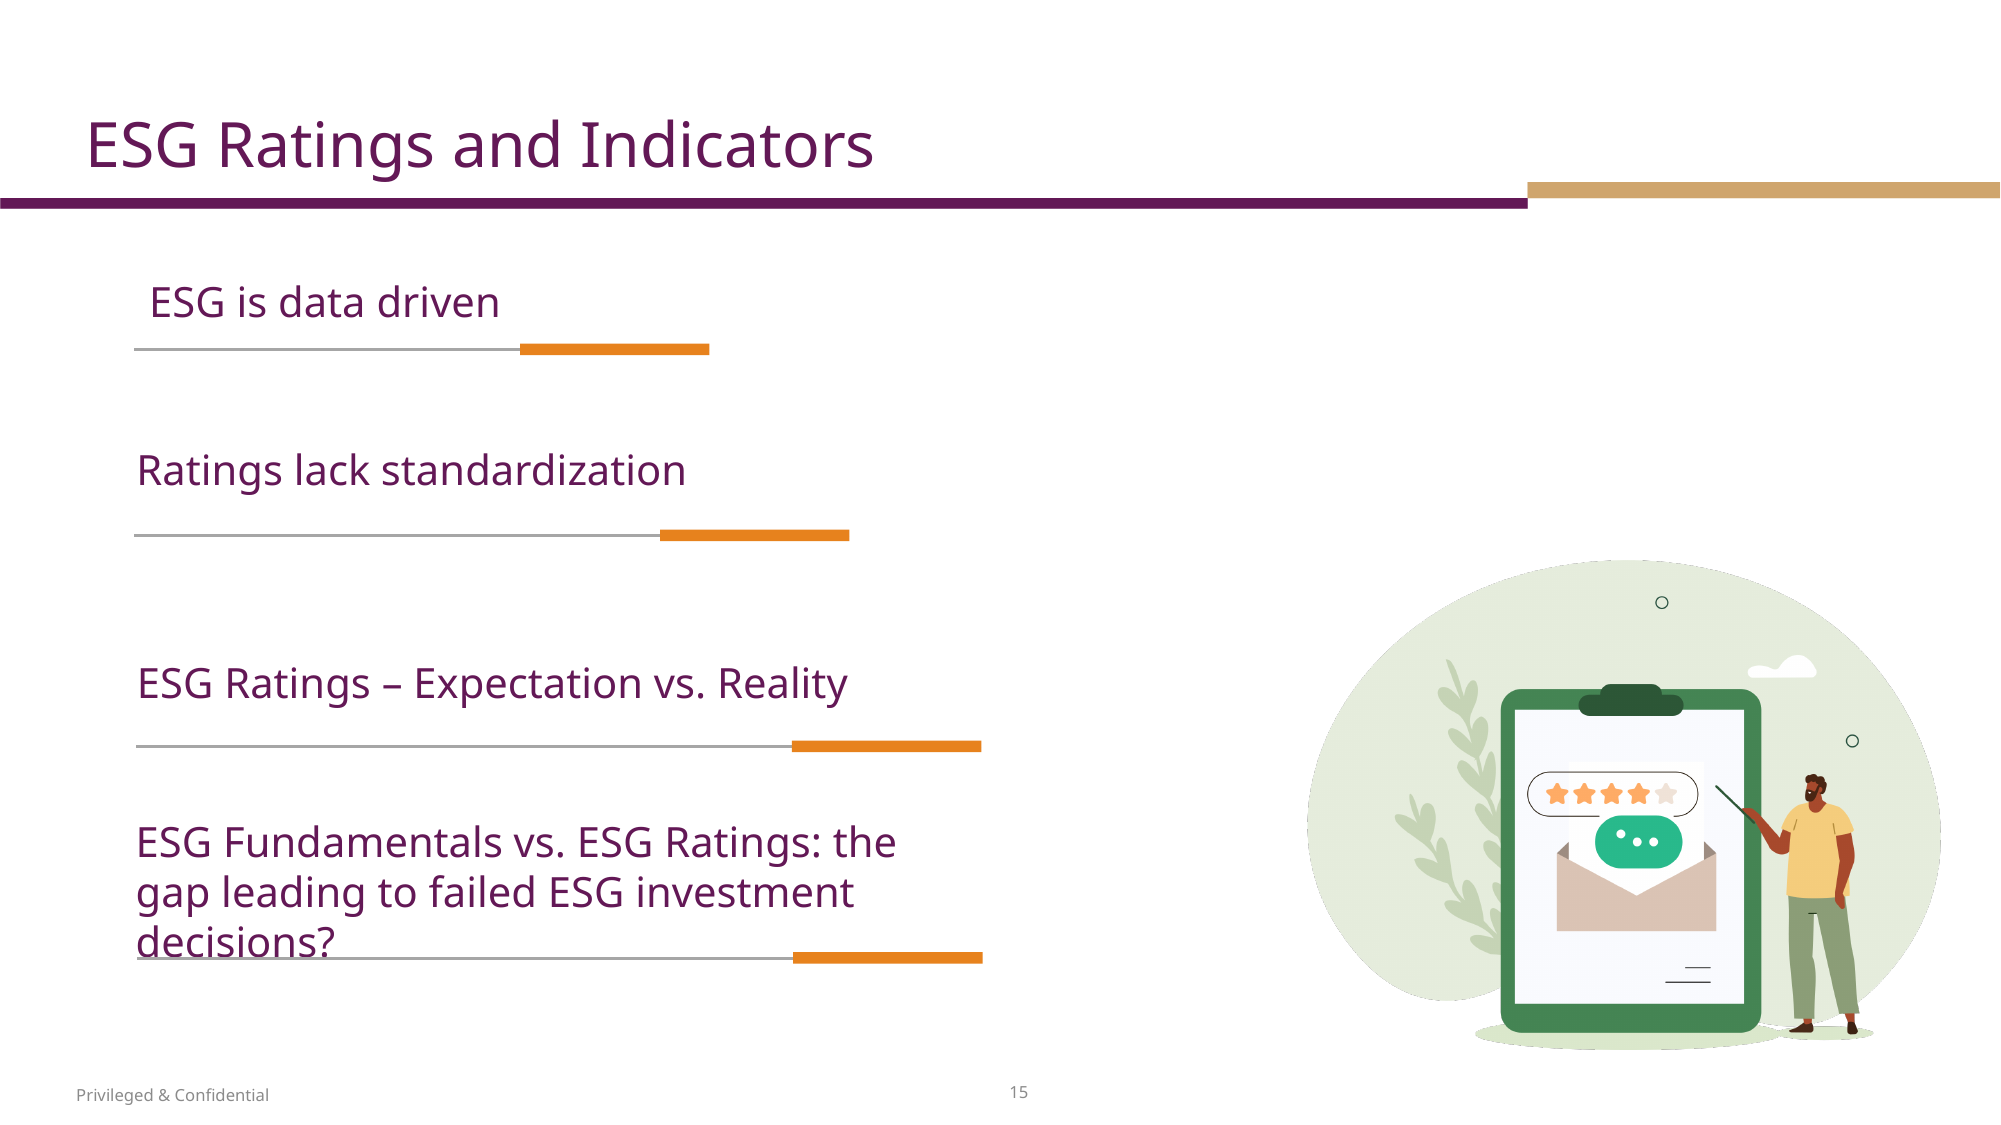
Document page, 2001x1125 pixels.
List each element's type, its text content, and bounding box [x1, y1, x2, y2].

slide_number 15 [593, 1063, 1044, 1124]
text_box Ratings lack standardization [121, 436, 755, 502]
text_box ESG Fundamentals vs. ESG Ratings: the gap leading to failed ESG investment decisions? [120, 807, 997, 973]
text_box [136, 740, 982, 752]
picture [0, 182, 2001, 209]
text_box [134, 529, 850, 541]
footer Privileged & Confidential [0, 1065, 511, 1125]
text_box ESG Ratings and Indicators [70, 94, 1801, 188]
text_box ESG is data driven [134, 268, 560, 334]
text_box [137, 952, 983, 964]
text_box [134, 343, 710, 356]
text_box ESG Ratings – Expectation vs. Reality [122, 649, 998, 714]
picture [1307, 560, 1941, 1050]
